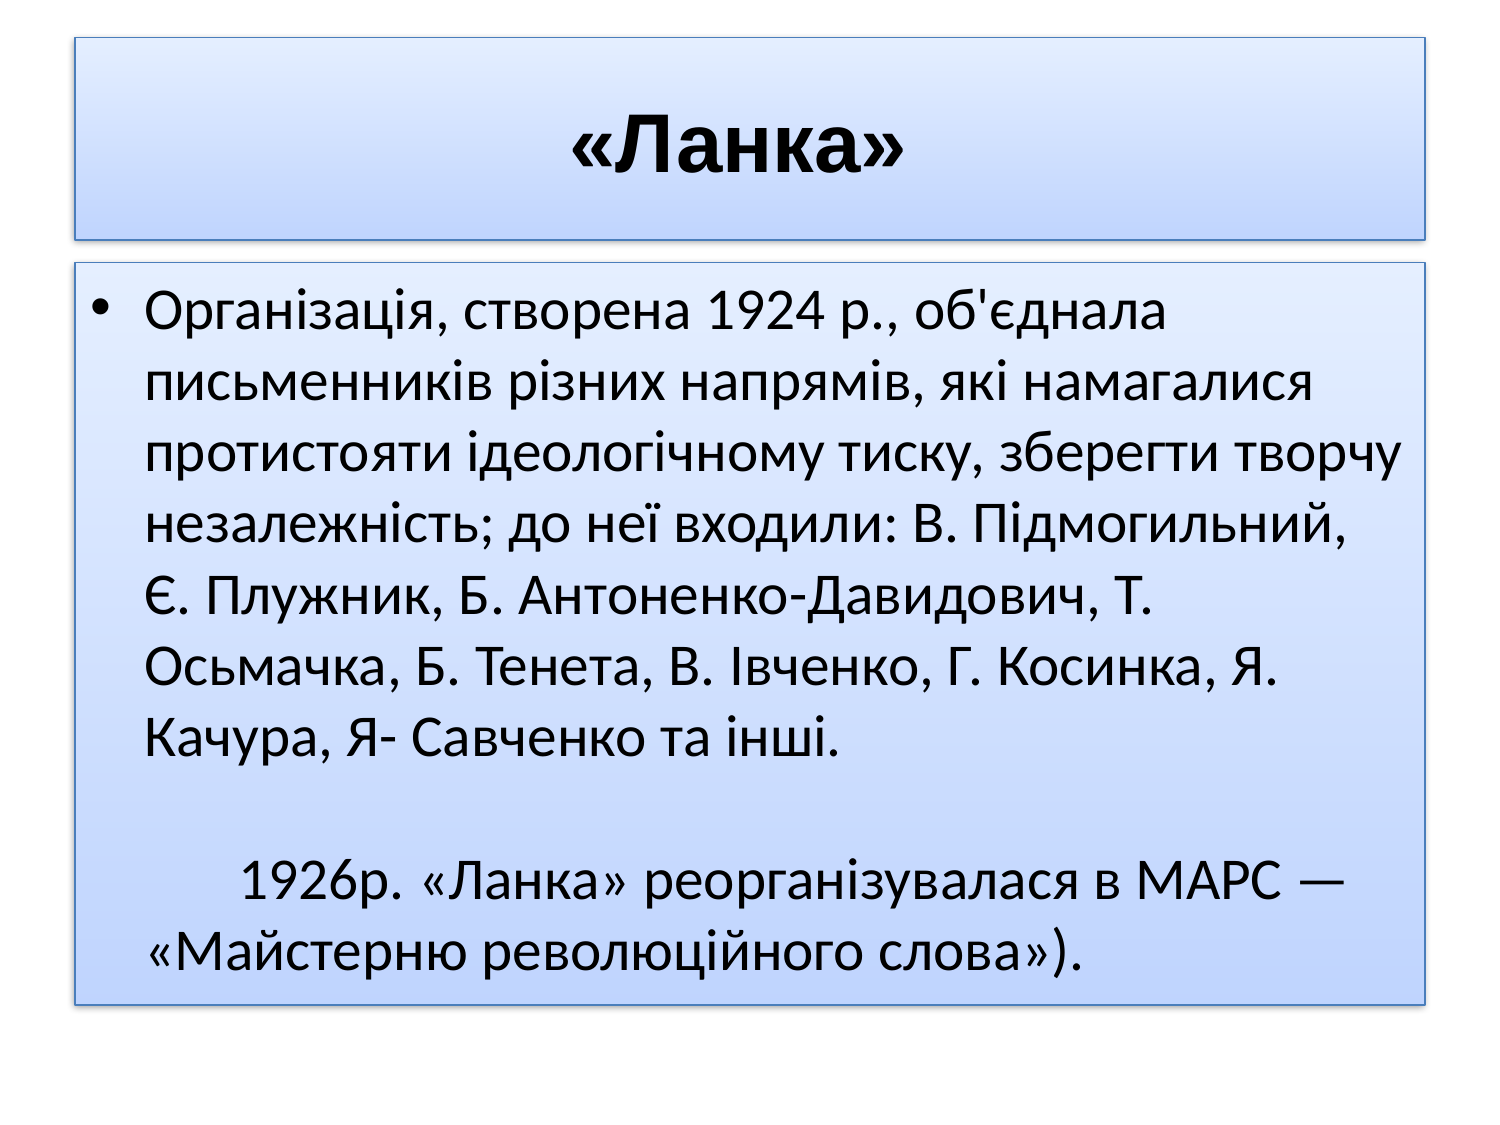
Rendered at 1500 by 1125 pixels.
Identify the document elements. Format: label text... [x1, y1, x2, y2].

title «Ланка» [74, 37, 1426, 241]
list Організація, створена 1924 p., об'єднала письменників різних напрямів, які намагалися протистояти ідеологічному тиску, зберегти творчу незалежність; до неї входили: В. Підмогильний, Є. Плужник, Б. Антоненко-Давидович, Т. Осьмачка, Б. Тенета, В. Івченко, Г. Косинка, Я. Качура, Я- Савченко та інші. 1926р. «Ланка» реорганізувалася в МАРС — «Майстерню революційного слова»). [74, 262, 1426, 1006]
